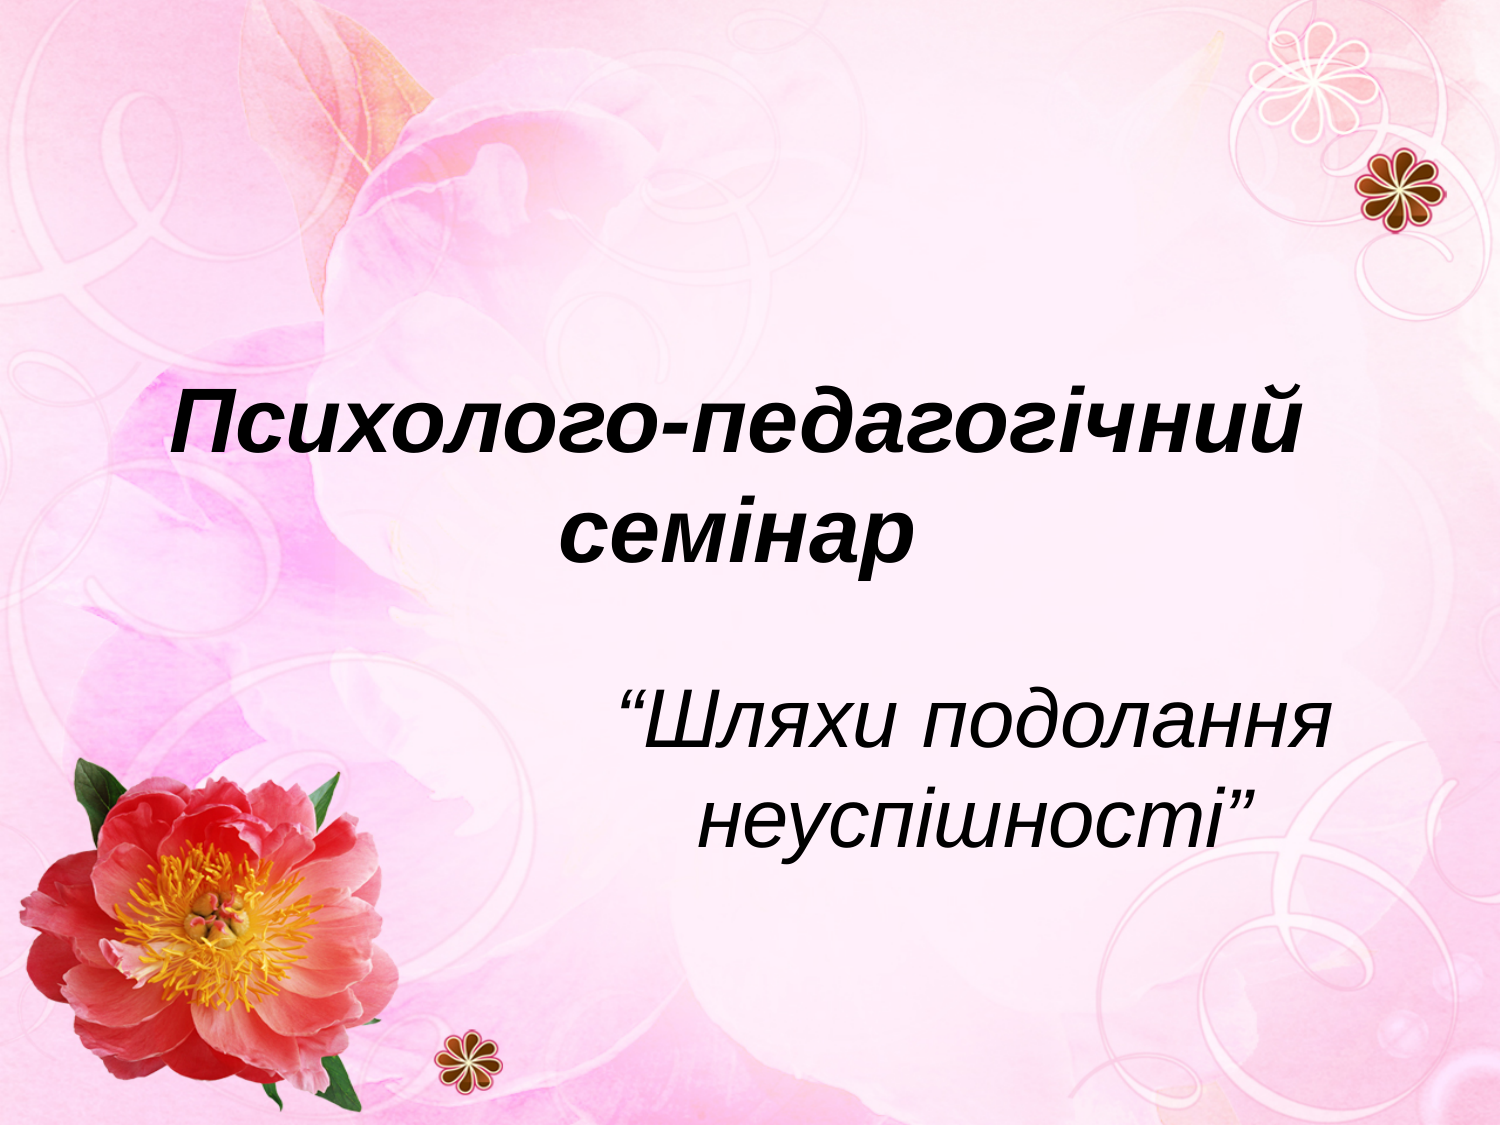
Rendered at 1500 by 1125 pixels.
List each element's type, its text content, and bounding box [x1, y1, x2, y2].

title Психолого-педагогічний семінар [100, 349, 1376, 592]
subtitle “Шляхи подолання неуспішності” [449, 656, 1500, 945]
picture [0, 0, 1500, 1125]
